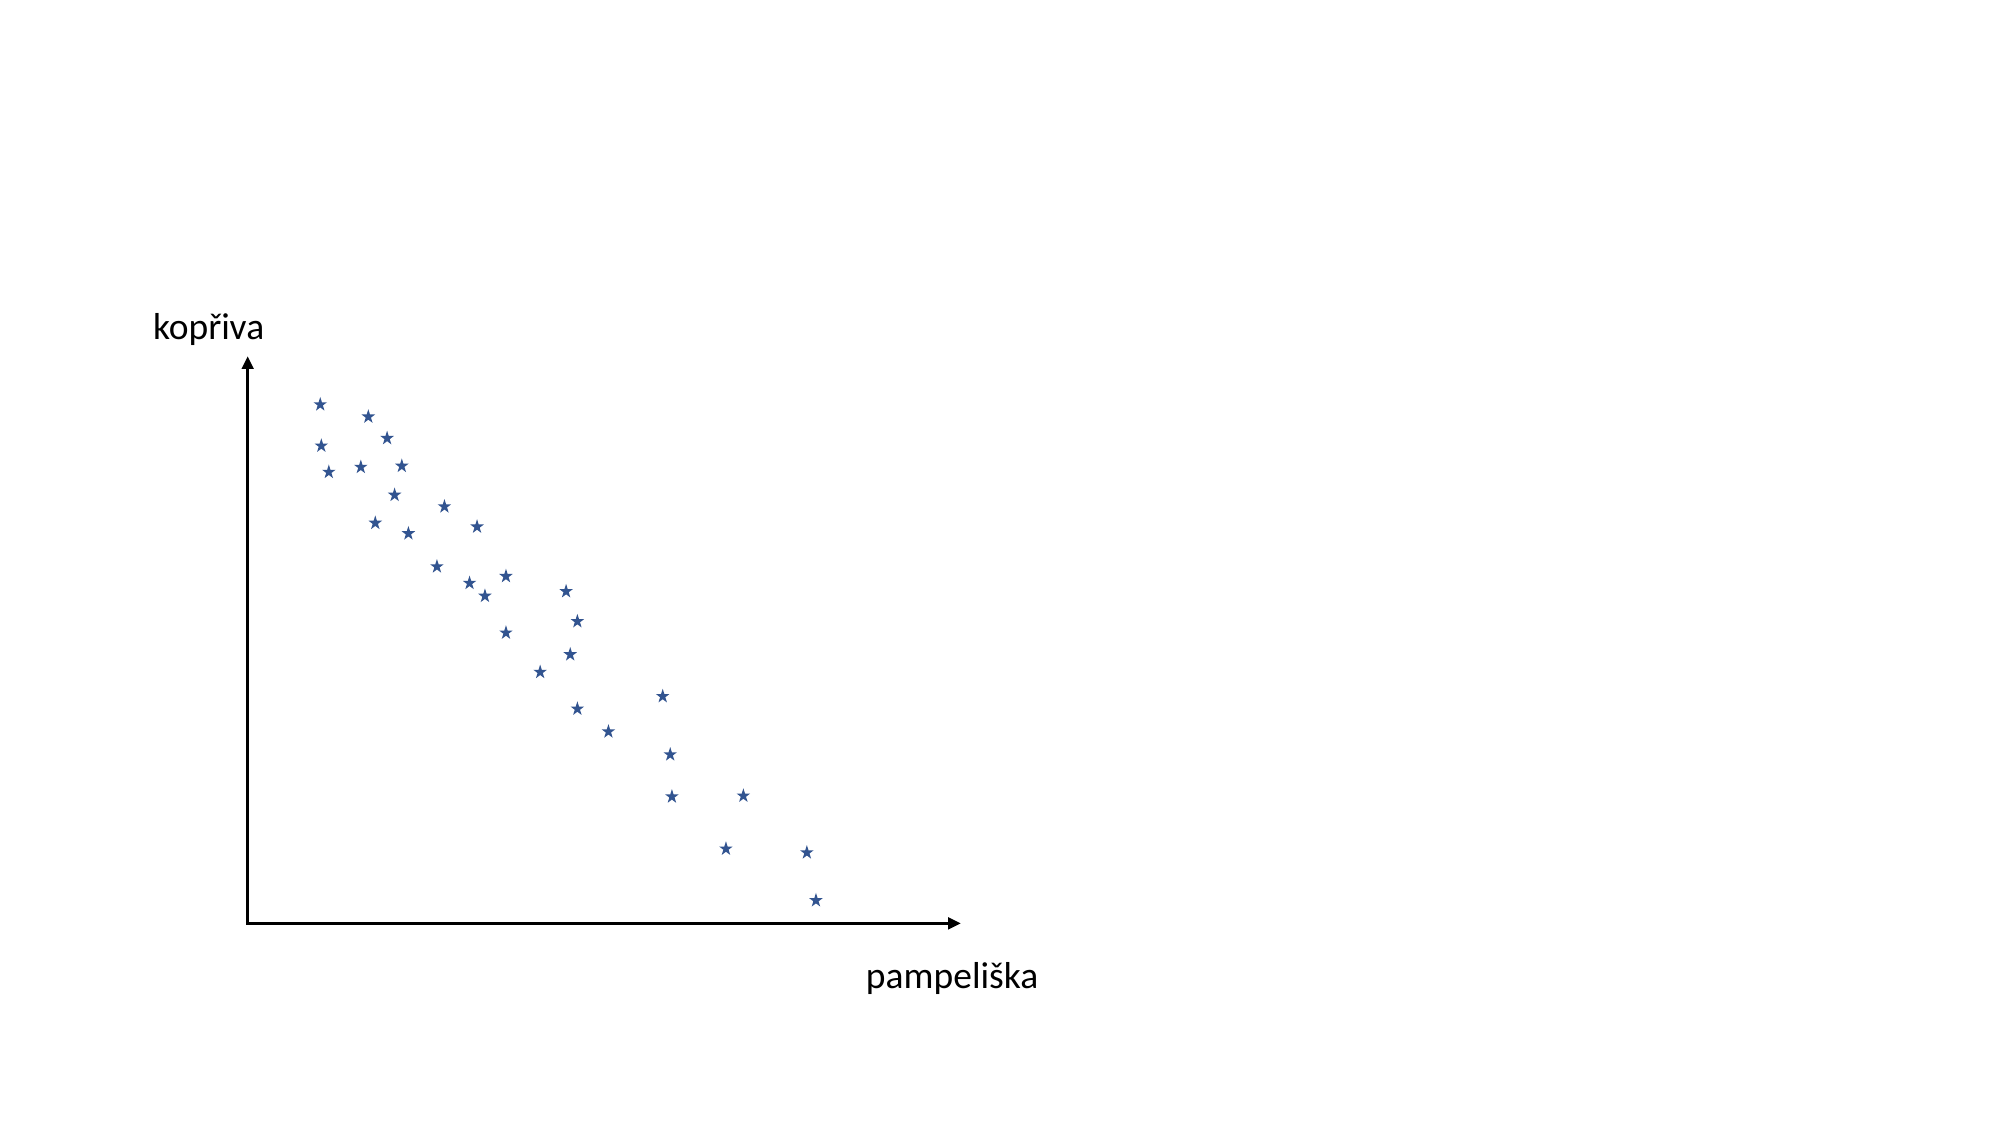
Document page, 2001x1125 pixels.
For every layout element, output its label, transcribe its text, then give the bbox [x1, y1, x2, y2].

text_box [470, 519, 484, 533]
text_box [570, 701, 585, 715]
text_box [499, 625, 513, 639]
text_box [361, 409, 376, 423]
text_box [354, 459, 368, 474]
text_box [395, 458, 409, 473]
text_box [462, 575, 477, 590]
text_box [736, 788, 751, 802]
text_box [809, 892, 823, 907]
text_box [665, 789, 679, 803]
text_box [322, 464, 336, 479]
text_box [563, 646, 577, 661]
text_box [437, 499, 452, 513]
text_box [719, 841, 733, 855]
text_box kopřiva [138, 294, 358, 355]
text_box [499, 568, 513, 583]
text_box [401, 525, 416, 540]
text_box [533, 664, 547, 679]
text_box [430, 559, 444, 573]
text_box [800, 845, 814, 859]
text_box [601, 724, 616, 738]
text_box [570, 613, 585, 628]
text_box [663, 747, 677, 761]
text_box [313, 396, 328, 411]
text_box [478, 588, 492, 603]
text_box pampeliška [851, 944, 1070, 1004]
text_box [559, 583, 573, 598]
text_box [655, 688, 670, 703]
text_box [314, 438, 329, 452]
text_box [380, 430, 394, 445]
text_box [387, 487, 402, 502]
text_box [368, 515, 383, 530]
